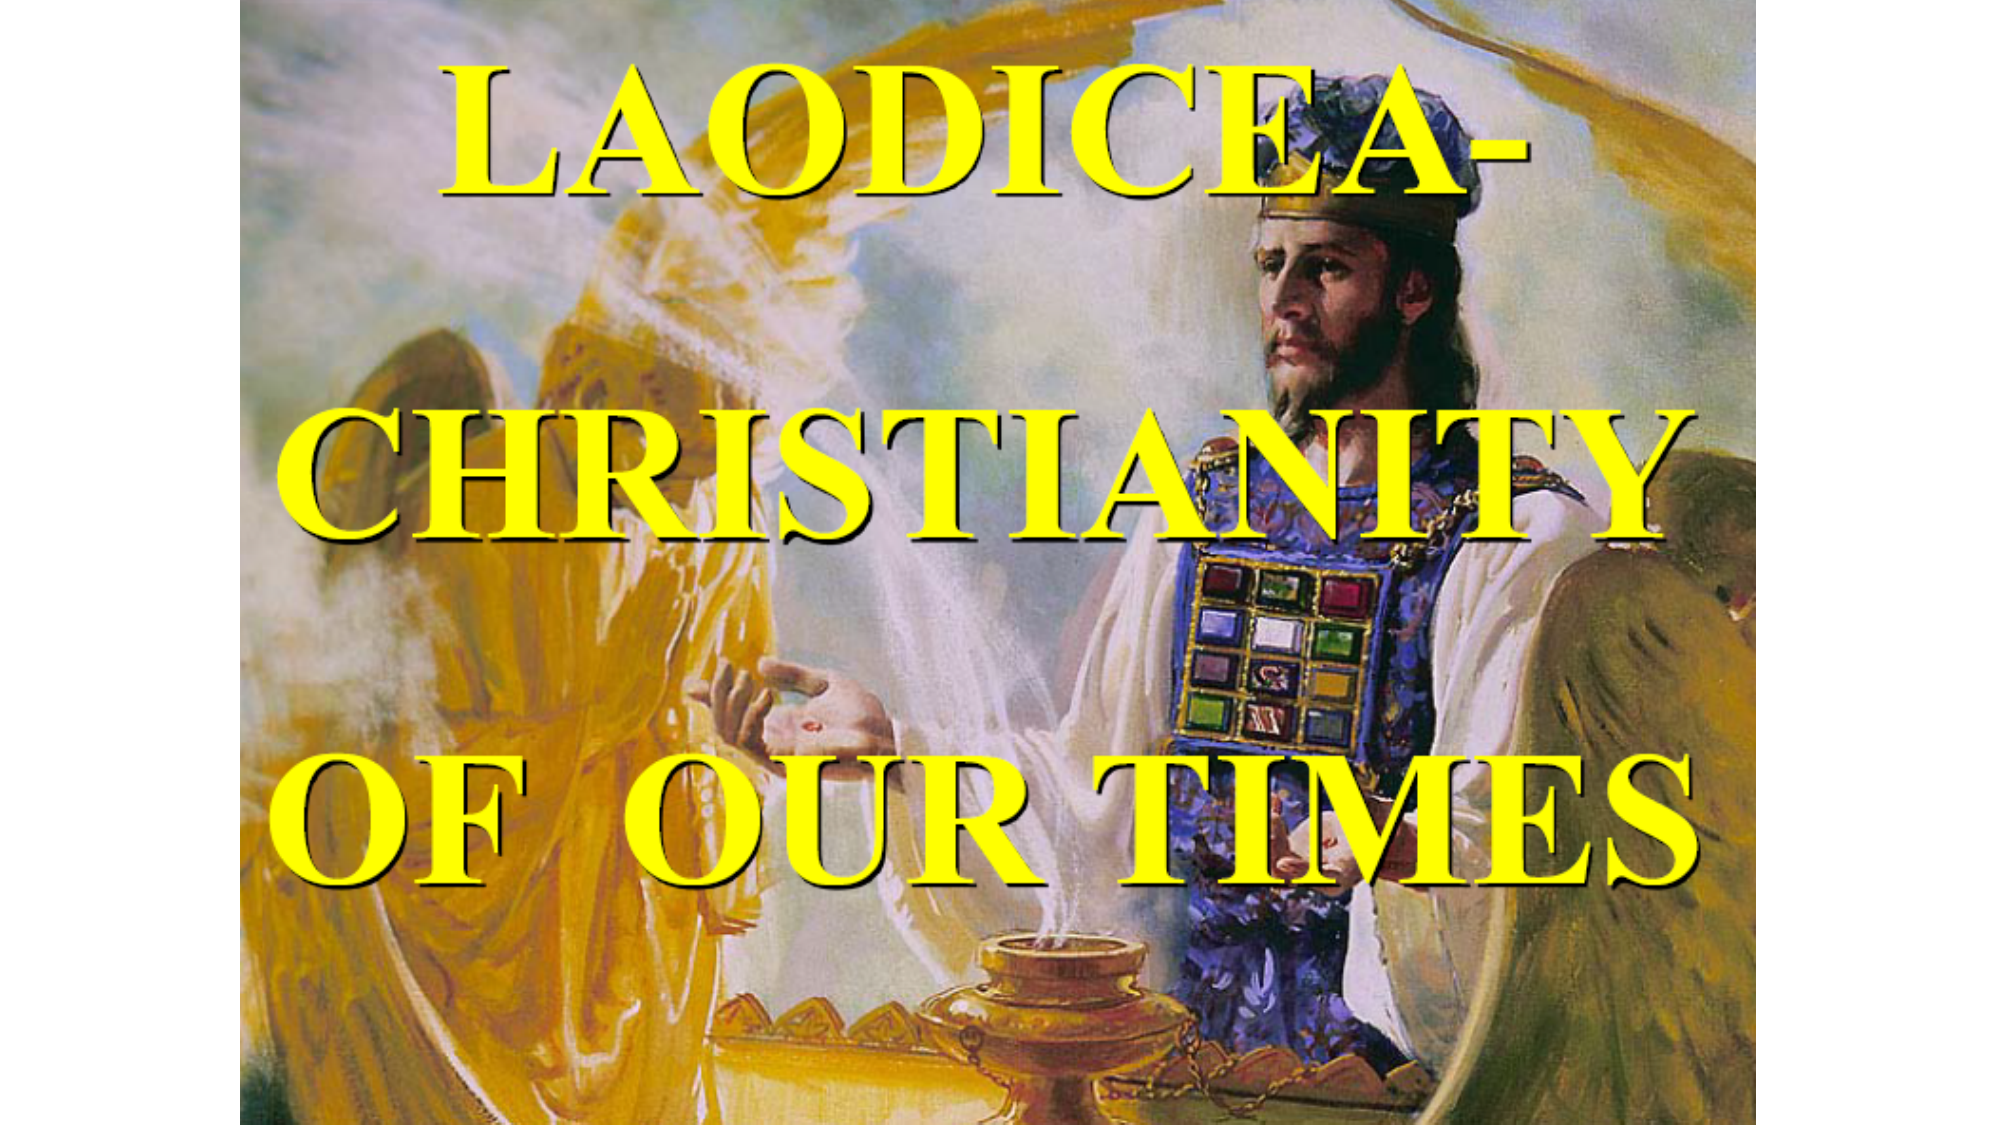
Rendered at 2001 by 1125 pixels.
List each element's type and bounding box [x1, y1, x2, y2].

picture [239, 0, 1756, 1125]
